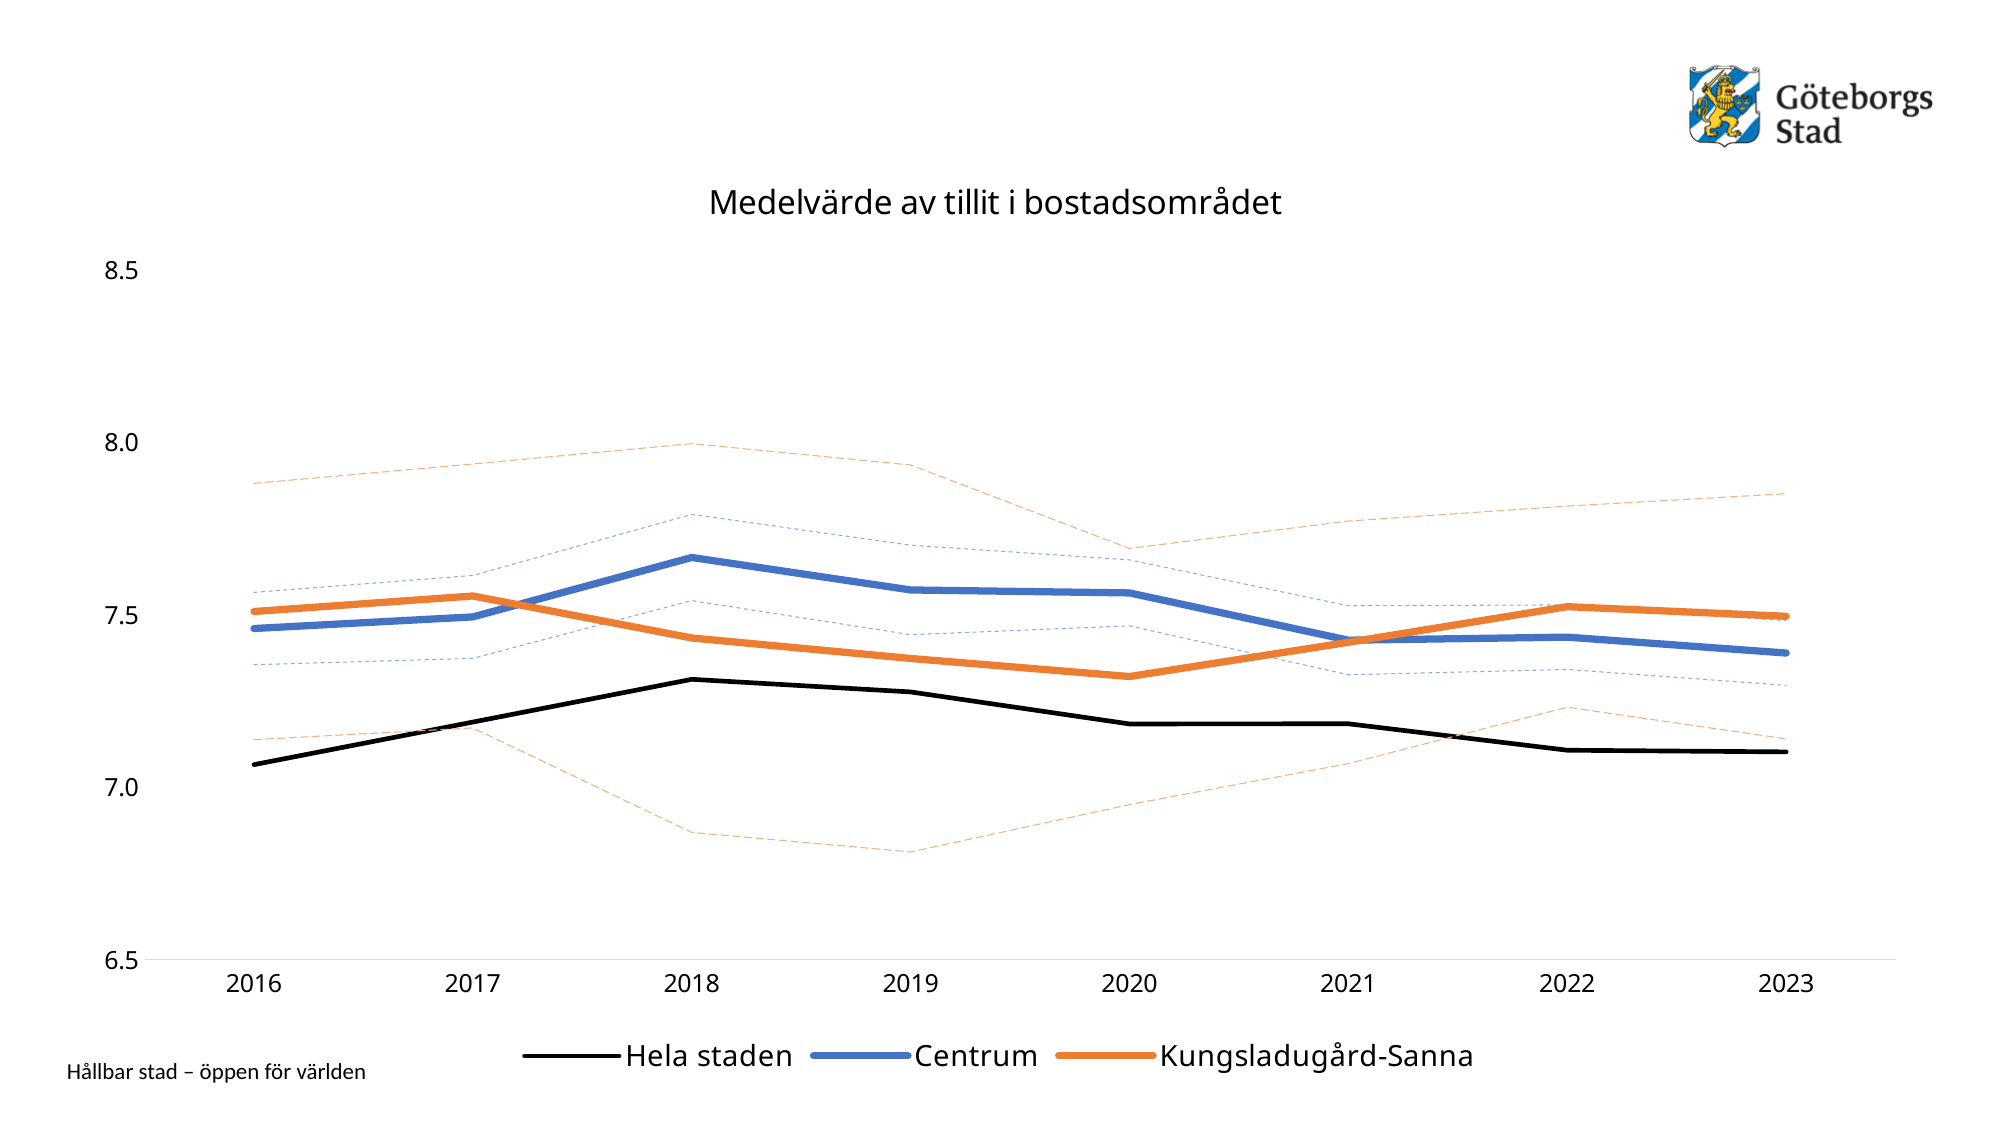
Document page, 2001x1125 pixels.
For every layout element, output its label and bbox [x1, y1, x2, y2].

picture [1689, 65, 1933, 143]
chart [66, 143, 1933, 1083]
